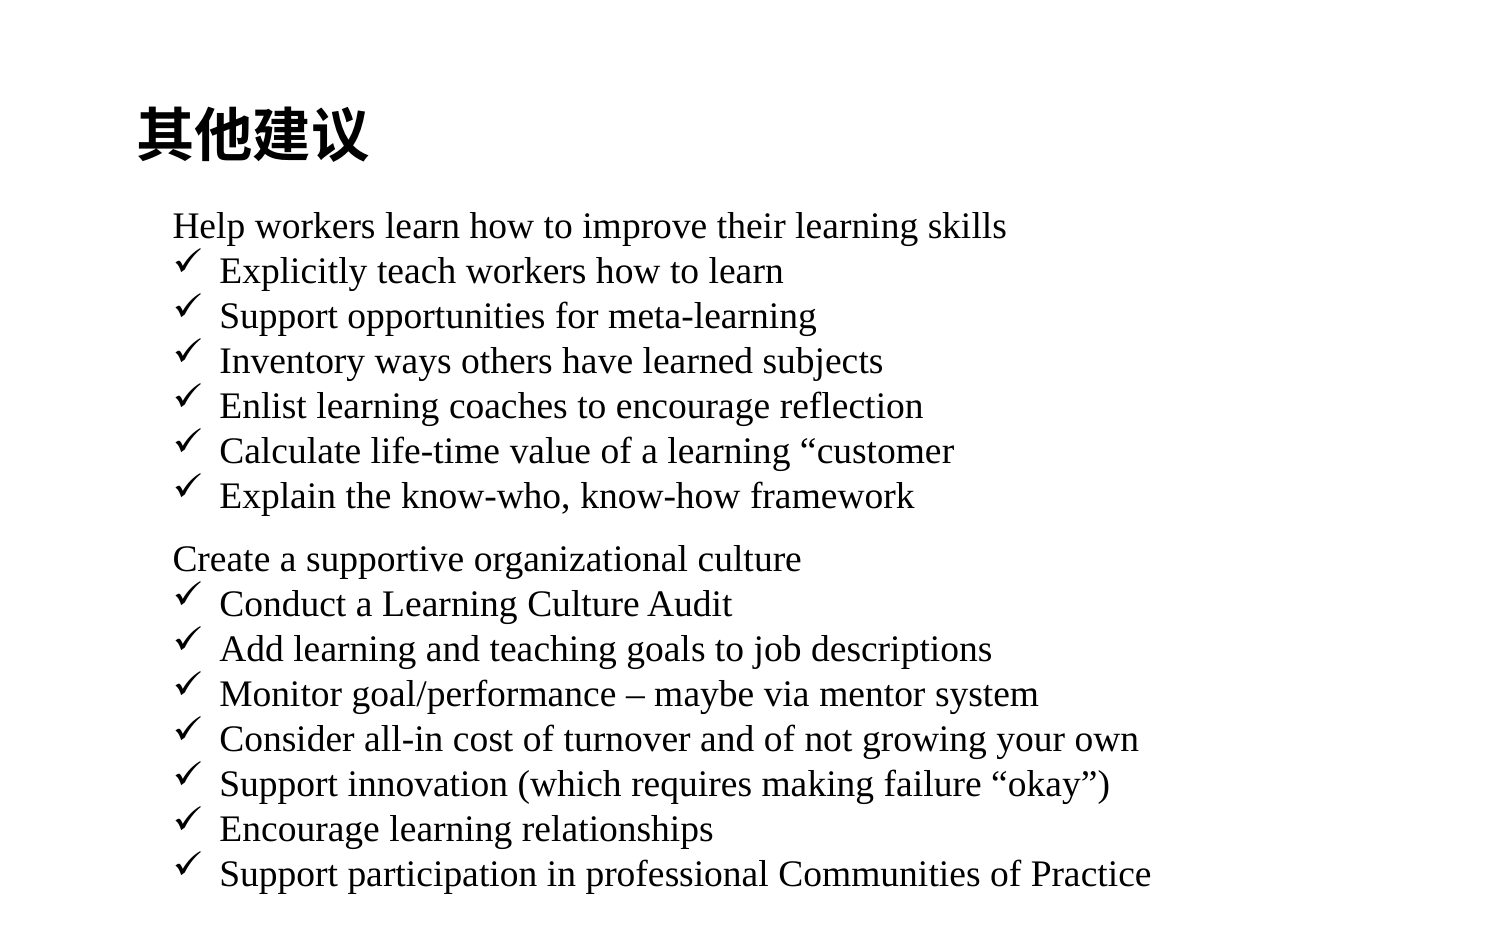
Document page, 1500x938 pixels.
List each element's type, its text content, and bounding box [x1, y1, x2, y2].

text_box Create a supportive organizational culture Conduct a Learning Culture Audit Add learning and teaching goals to job descriptions Monitor goal/performance – maybe via mentor system Consider all-in cost of turnover and of not growing your own Support innovation (which requires making failure “okay”) Encourage learning relationships Support participation in professional Communities of Practice [157, 527, 1291, 902]
title 其他建议 [75, 73, 431, 194]
text_box Help workers learn how to improve their learning skills Explicitly teach workers how to learn Support opportunities for meta-learning Inventory ways others have learned subjects Enlist learning coaches to encourage reflection Calculate life-time value of a learning “customer Explain the know-who, know-how framework [157, 193, 1234, 524]
